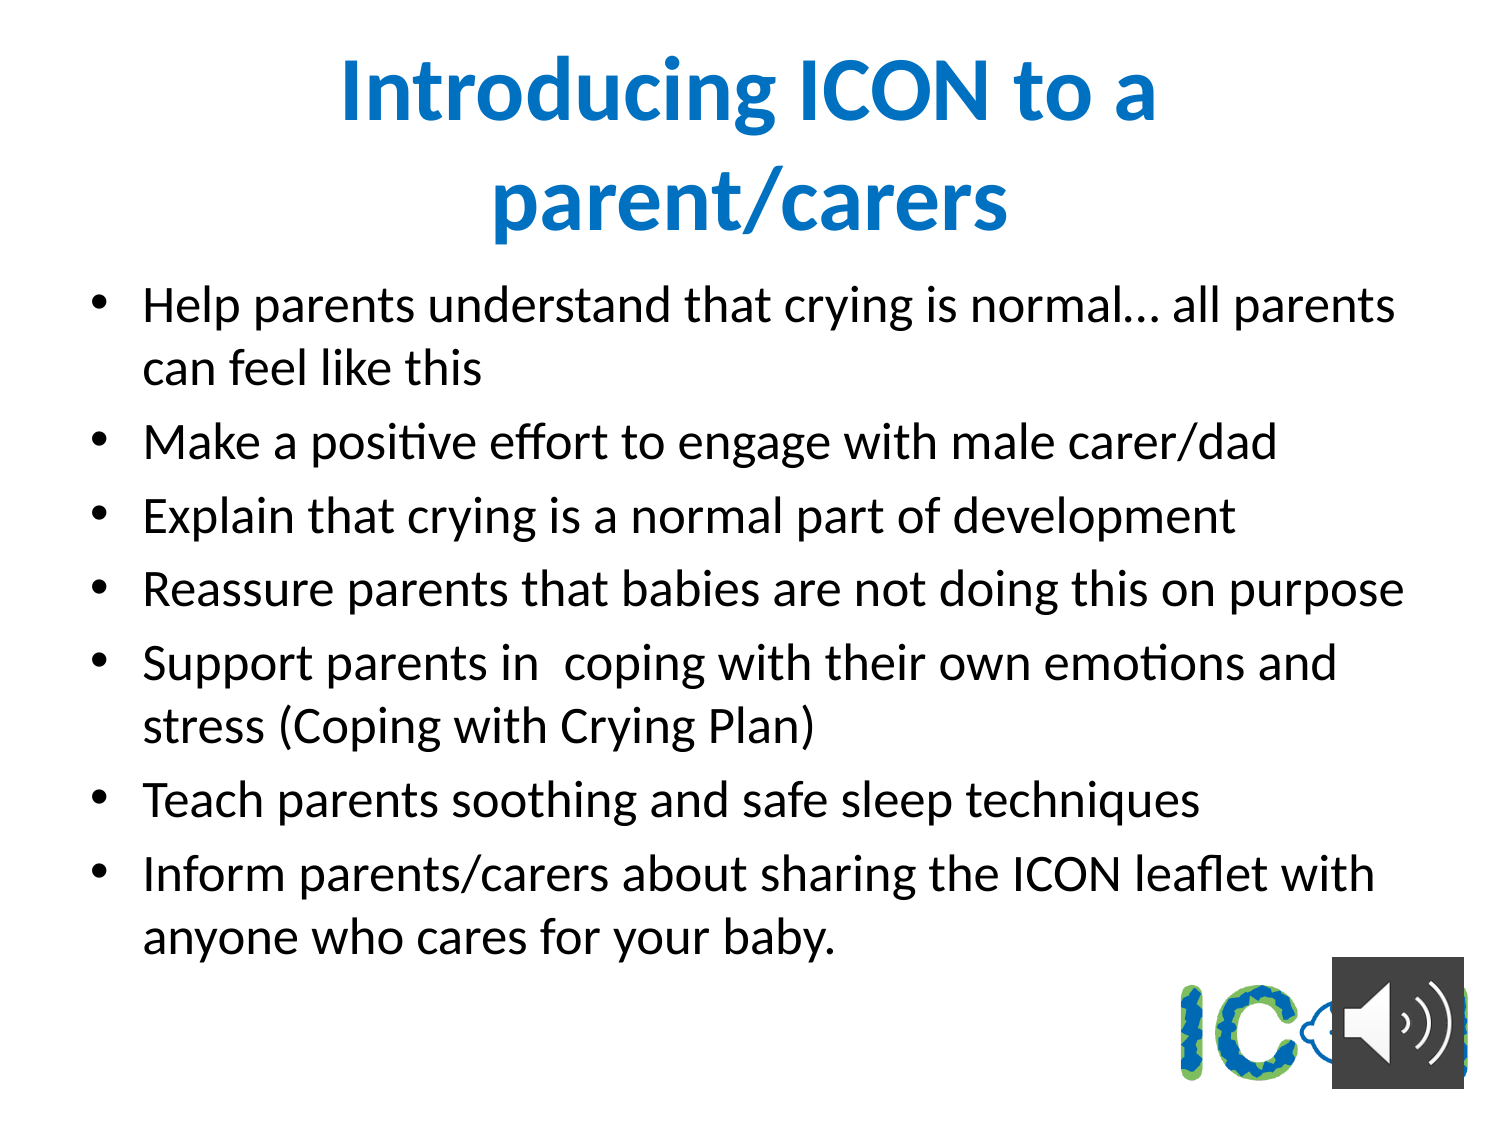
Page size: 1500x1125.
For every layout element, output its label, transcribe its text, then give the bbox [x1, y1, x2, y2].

picture [1148, 952, 1500, 1114]
list Help parents understand that crying is normal… all parents can feel like this Make a positive effort to engage with male carer/dad Explain that crying is a normal part of development Reassure parents that babies are not doing this on purpose Support parents in coping with their own emotions and stress (Coping with Crying Plan) Teach parents soothing and safe sleep techniques Inform parents/carers about sharing the ICON leaflet with anyone who cares for your baby. [75, 262, 1425, 1005]
title Introducing ICON to a parent/carers [75, 45, 1425, 233]
